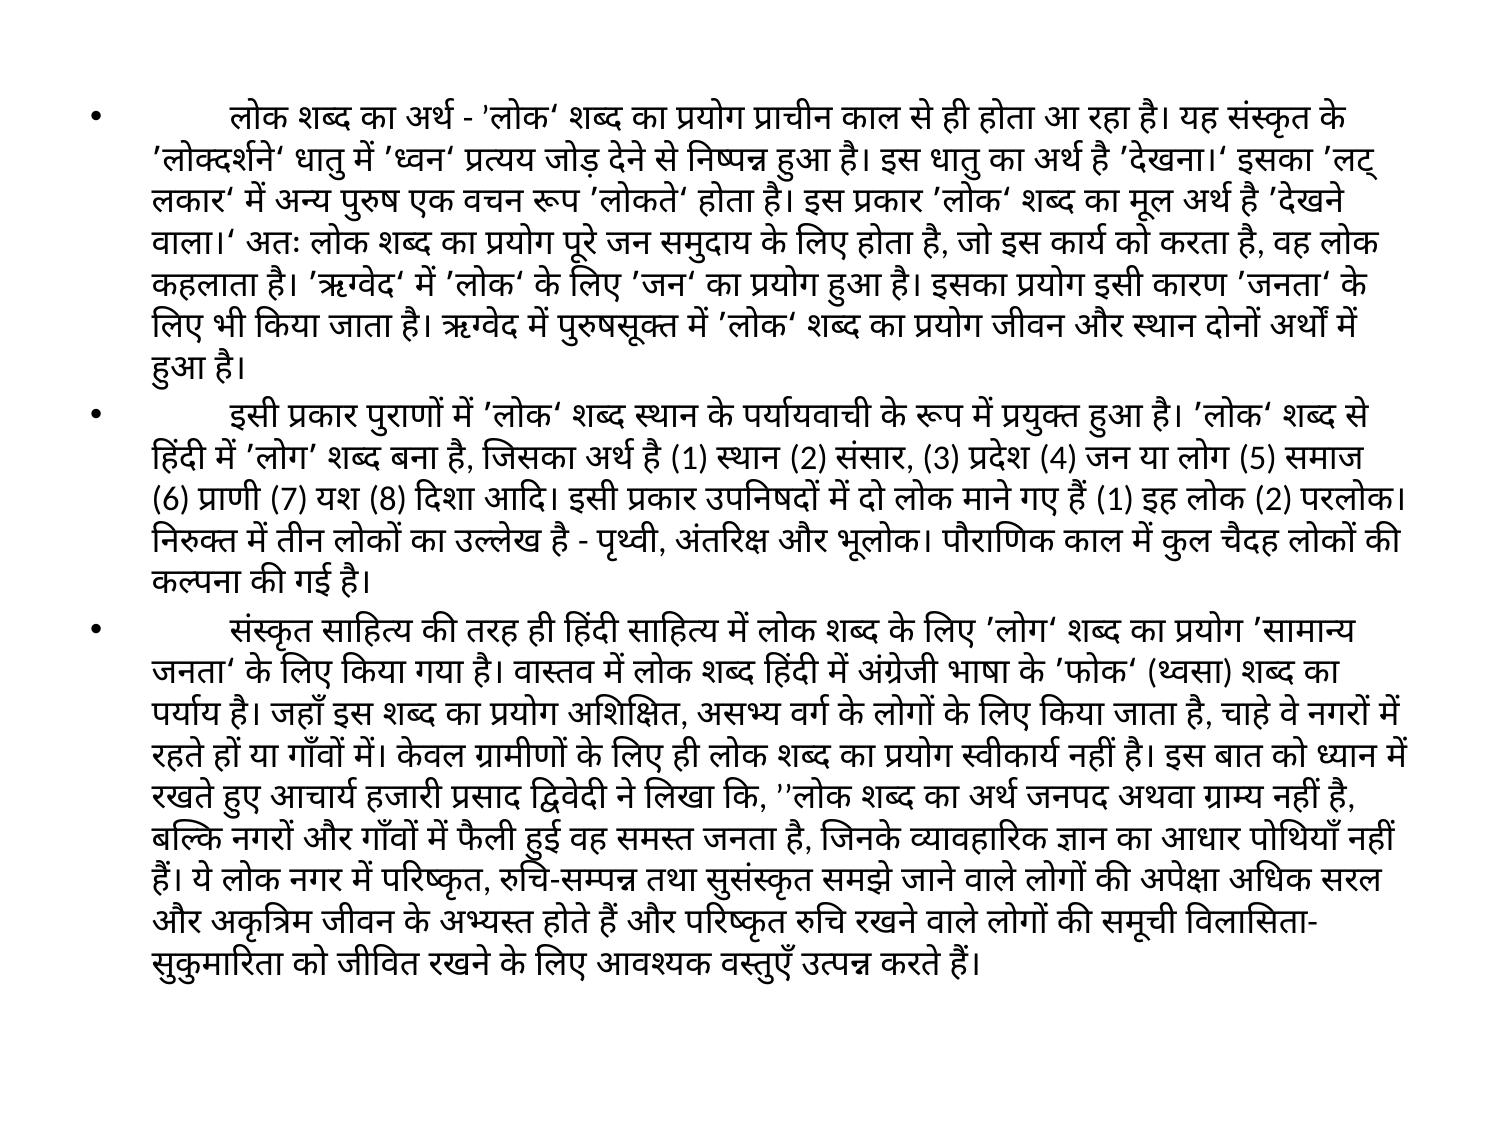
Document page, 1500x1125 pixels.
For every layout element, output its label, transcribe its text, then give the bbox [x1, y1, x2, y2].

list लोक शब्द का अर्थ - ’लोक‘ शब्द का प्रयोग प्राचीन काल से ही होता आ रहा है। यह संस्कृत के ’लोक्दर्शने‘ धातु में ’ध्वन‘ प्रत्यय जोड़ देने से निष्पन्न हुआ है। इस धातु का अर्थ है ’देखना।‘ इसका ’लट् लकार‘ में अन्य पुरुष एक वचन रूप ’लोकते‘ होता है। इस प्रकार ’लोक‘ शब्द का मूल अर्थ है ’देखने वाला।‘ अतः लोक शब्द का प्रयोग पूरे जन समुदाय के लिए होता है, जो इस कार्य को करता है, वह लोक कहलाता है। ’ऋग्वेद‘ में ’लोक‘ के लिए ’जन‘ का प्रयोग हुआ है। इसका प्रयोग इसी कारण ’जनता‘ के लिए भी किया जाता है। ऋग्वेद में पुरुषसूक्त में ’लोक‘ शब्द का प्रयोग जीवन और स्थान दोनों अर्थों में हुआ है। इसी प्रकार पुराणों में ’लोक‘ शब्द स्थान के पर्यायवाची के रूप में प्रयुक्त हुआ है। ’लोक‘ शब्द से हिंदी में ’लोग’ शब्द बना है, जिसका अर्थ है (1) स्थान (2) संसार, (3) प्रदेश (4) जन या लोग (5) समाज (6) प्राणी (7) यश (8) दिशा आदि। इसी प्रकार उपनिषदों में दो लोक माने गए हैं (1) इह लोक (2) परलोक। निरुक्त में तीन लोकों का उल्लेख है - पृथ्वी, अंतरिक्ष और भूलोक। पौराणिक काल में कुल चैदह लोकों की कल्पना की गई है। संस्कृत साहित्य की तरह ही हिंदी साहित्य में लोक शब्द के लिए ’लोग‘ शब्द का प्रयोग ’सामान्य जनता‘ के लिए किया गया है। वास्तव में लोक शब्द हिंदी में अंग्रेजी भाषा के ’फोक‘ (थ्वसा) शब्द का पर्याय है। जहाँ इस शब्द का प्रयोग अशिक्षित, असभ्य वर्ग के लोगों के लिए किया जाता है, चाहे वे नगरों में रहते हों या गाँवों में। केवल ग्रामीणों के लिए ही लोक शब्द का प्रयोग स्वीकार्य नहीं है। इस बात को ध्यान में रखते हुए आचार्य हजारी प्रसाद द्विवेदी ने लिखा कि, ’’लोक शब्द का अर्थ जनपद अथवा ग्राम्य नहीं है, बल्कि नगरों और गाँवों में फैली हुई वह समस्त जनता है, जिनके व्यावहारिक ज्ञान का आधार पोथियाँ नहीं हैं। ये लोक नगर में परिष्कृत, रुचि-सम्पन्न तथा सुसंस्कृत समझे जाने वाले लोगों की अपेक्षा अधिक सरल और अकृत्रिम जीवन के अभ्यस्त होते हैं और परिष्कृत रुचि रखने वाले लोगों की समूची विलासिता-सुकुमारिता को जीवित रखने के लिए आवश्यक वस्तुएँ उत्पन्न करते हैं। [75, 87, 1425, 1005]
